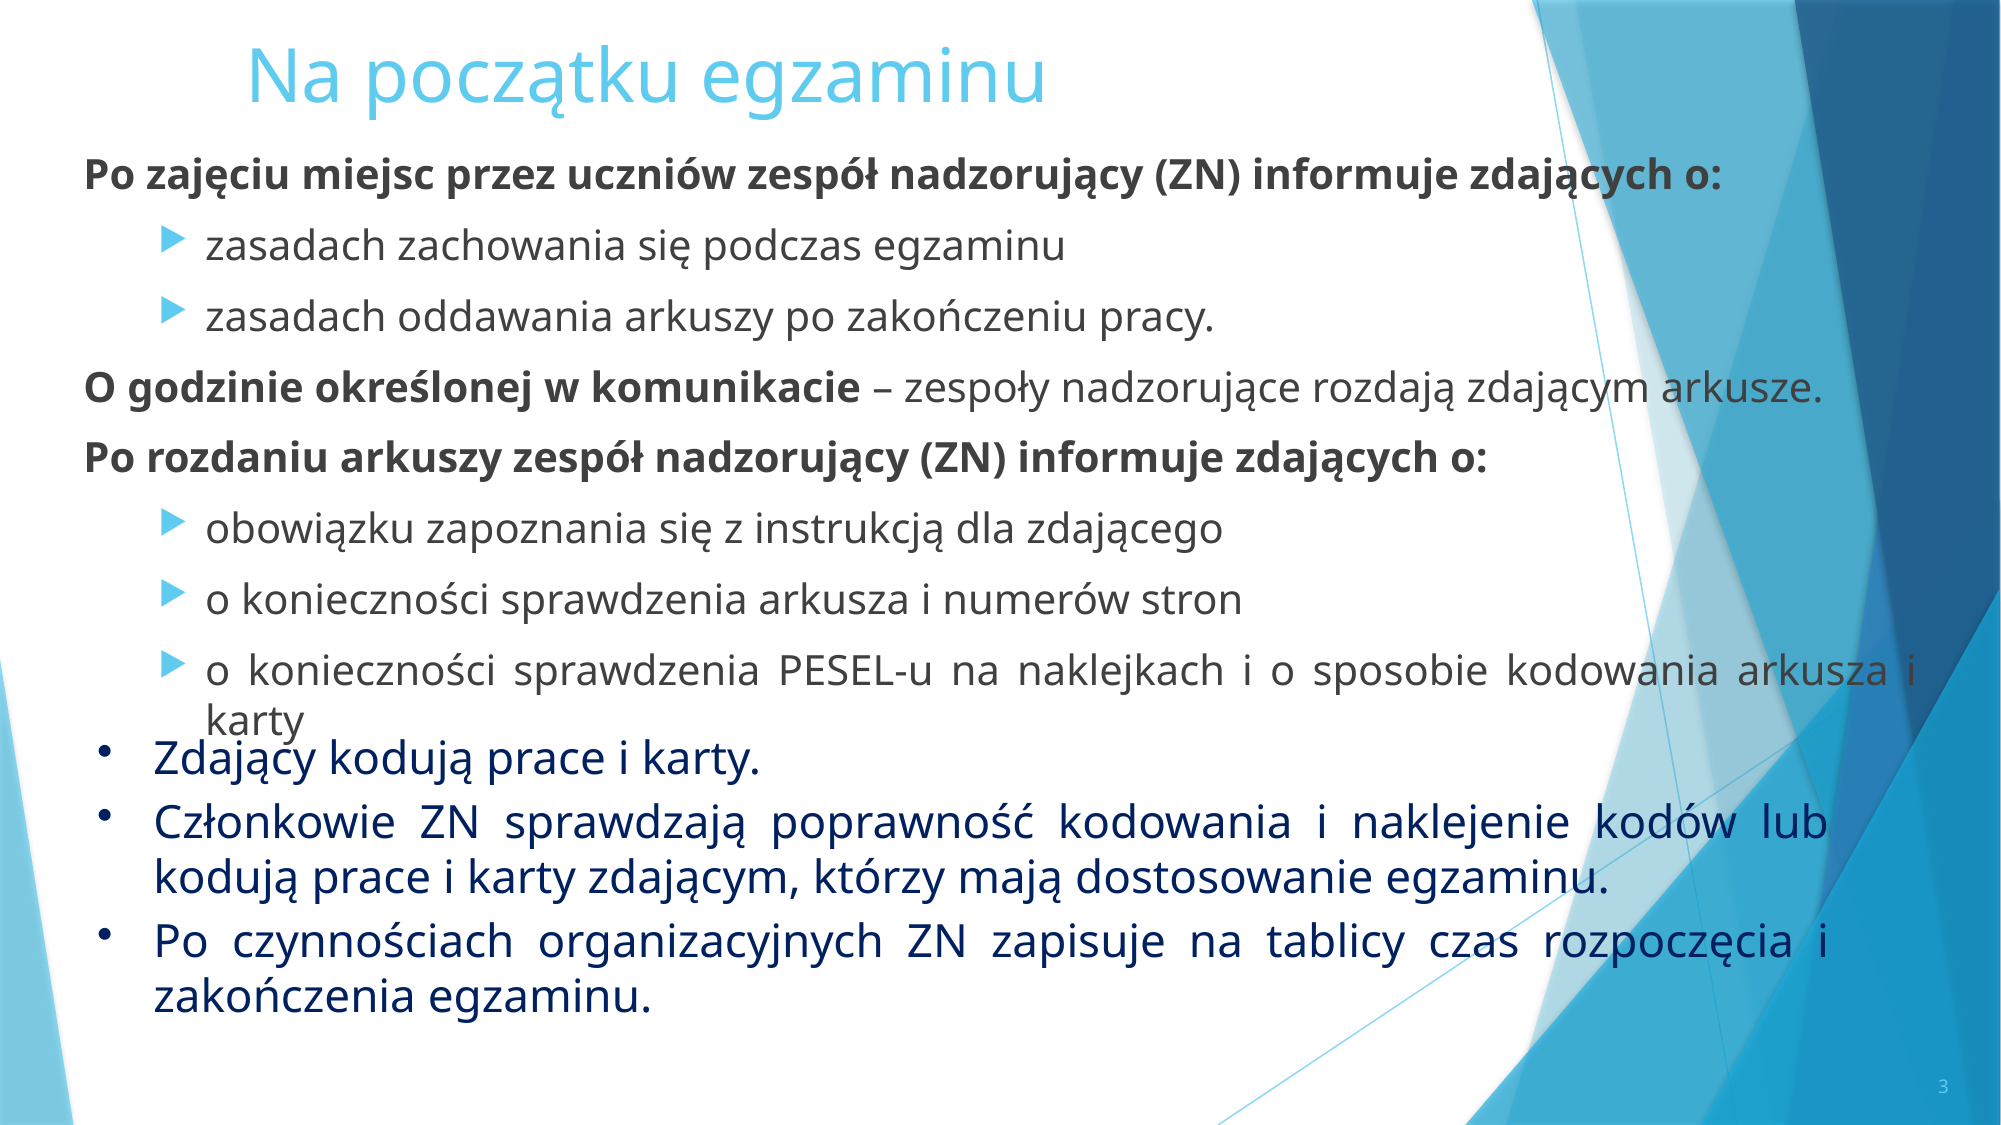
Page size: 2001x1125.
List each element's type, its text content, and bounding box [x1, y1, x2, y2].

title Na początku egzaminu [229, 19, 1494, 140]
list Po zajęciu miejsc przez uczniów zespół nadzorujący (ZN) informuje zdających o: zasadach zachowania się podczas egzaminu zasadach oddawania arkuszy po zakończeniu pracy. O godzinie określonej w komunikacie – zespoły nadzorujące rozdają zdającym arkusze. Po rozdaniu arkuszy zespół nadzorujący (ZN) informuje zdających o: obowiązku zapoznania się z instrukcją dla zdającego o konieczności sprawdzenia arkusza i numerów stron o konieczności sprawdzenia PESEL-u na naklejkach i o sposobie kodowania arkusza i karty [68, 140, 1933, 749]
slide_number 3 [1783, 1068, 1964, 1106]
text_box Zdający kodują prace i karty. Członkowie ZN sprawdzają poprawność kodowania i naklejenie kodów lub kodują prace i karty zdającym, którzy mają dostosowanie egzaminu. Po czynnościach organizacyjnych ZN zapisuje na tablicy czas rozpoczęcia i zakończenia egzaminu. [82, 721, 1846, 1069]
